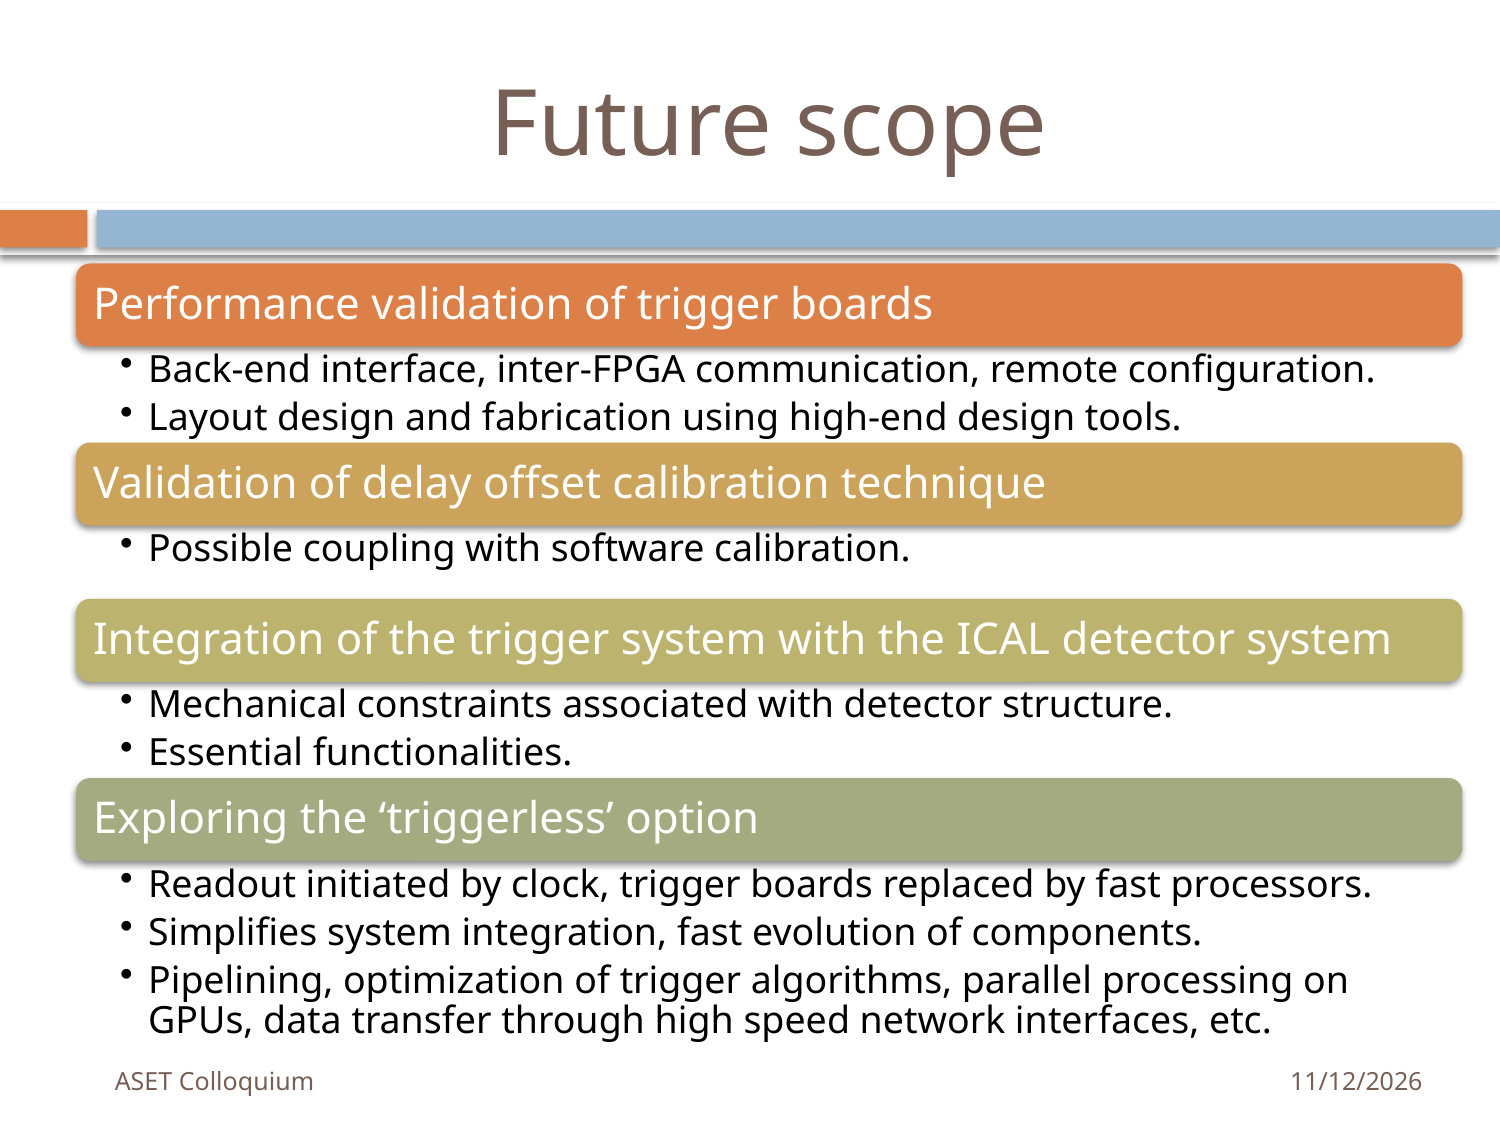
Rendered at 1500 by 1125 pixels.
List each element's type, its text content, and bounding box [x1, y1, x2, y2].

footer ASET Colloquium [99, 1060, 990, 1113]
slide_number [999, 1060, 1438, 1113]
title Future scope [100, 37, 1438, 200]
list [75, 262, 1463, 1051]
